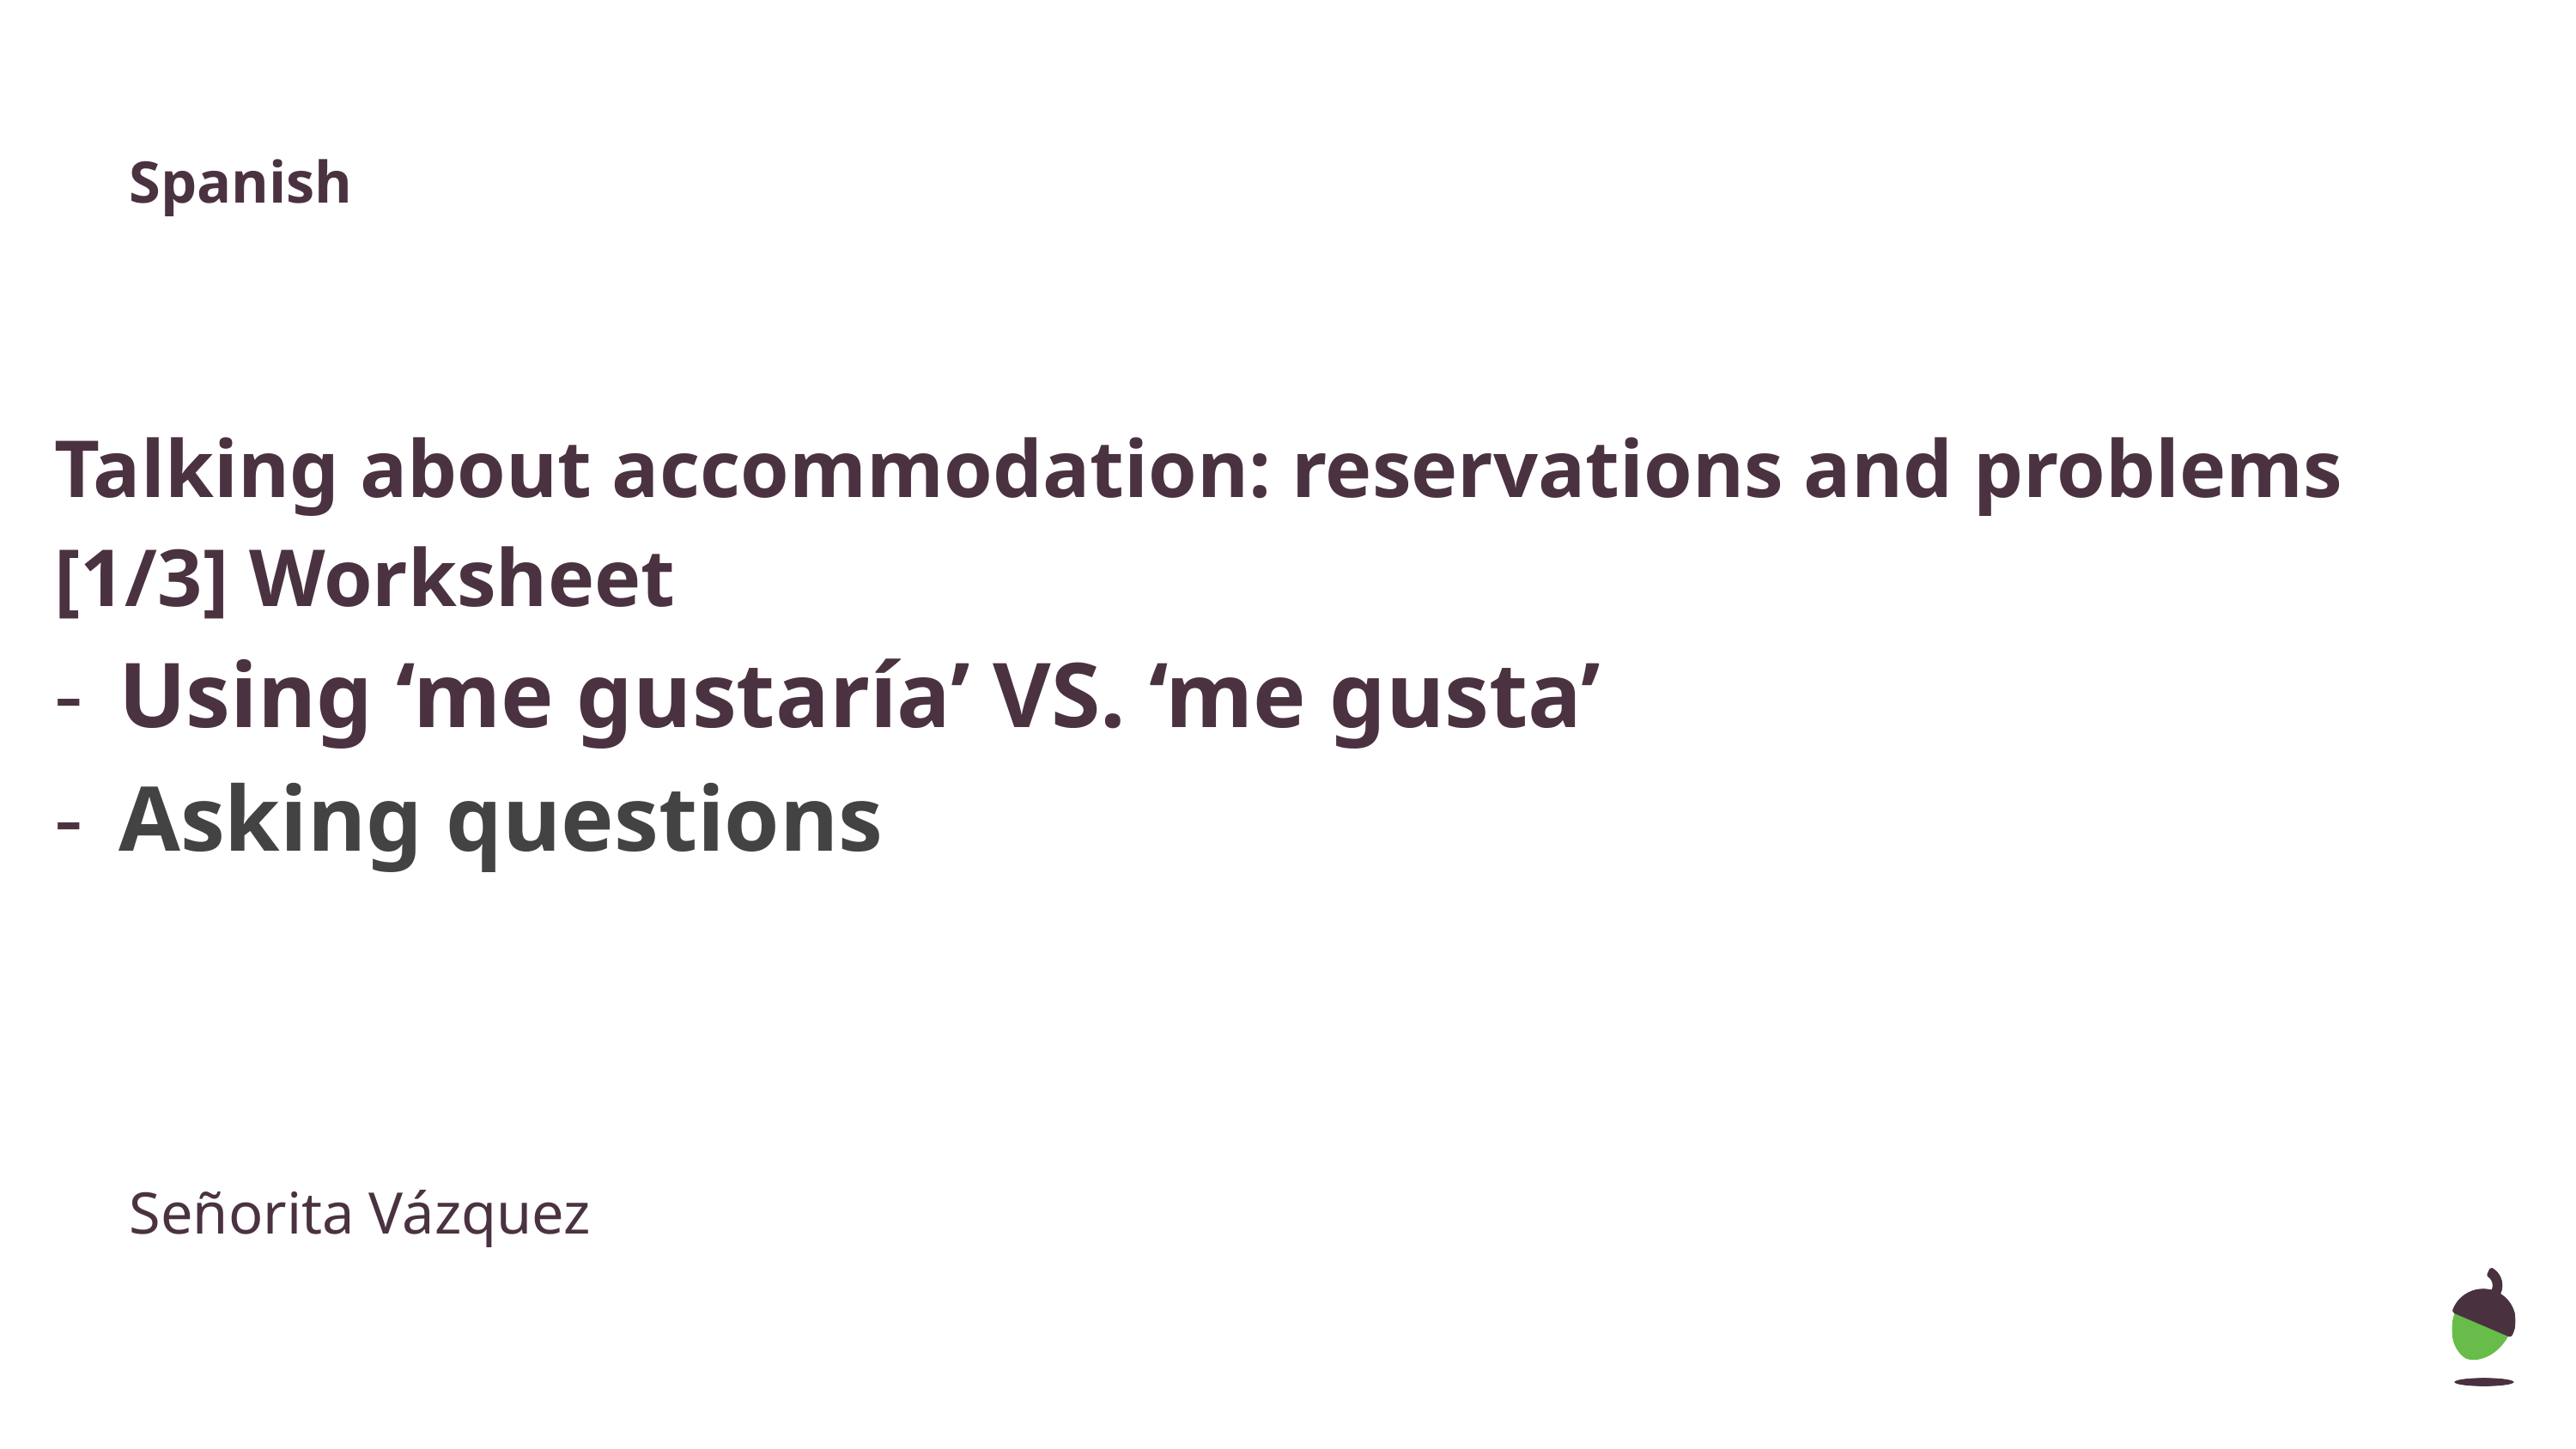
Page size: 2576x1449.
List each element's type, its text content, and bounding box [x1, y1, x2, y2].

picture [2451, 1268, 2516, 1386]
subtitle Señorita Vázquez [129, 1155, 1242, 1331]
subtitle Spanish [129, 124, 2447, 349]
title Talking about accommodation: reservations and problems [1/3] Worksheet Using ‘me gustaría’ VS. ‘me gusta’ Asking questions [54, 404, 2518, 930]
